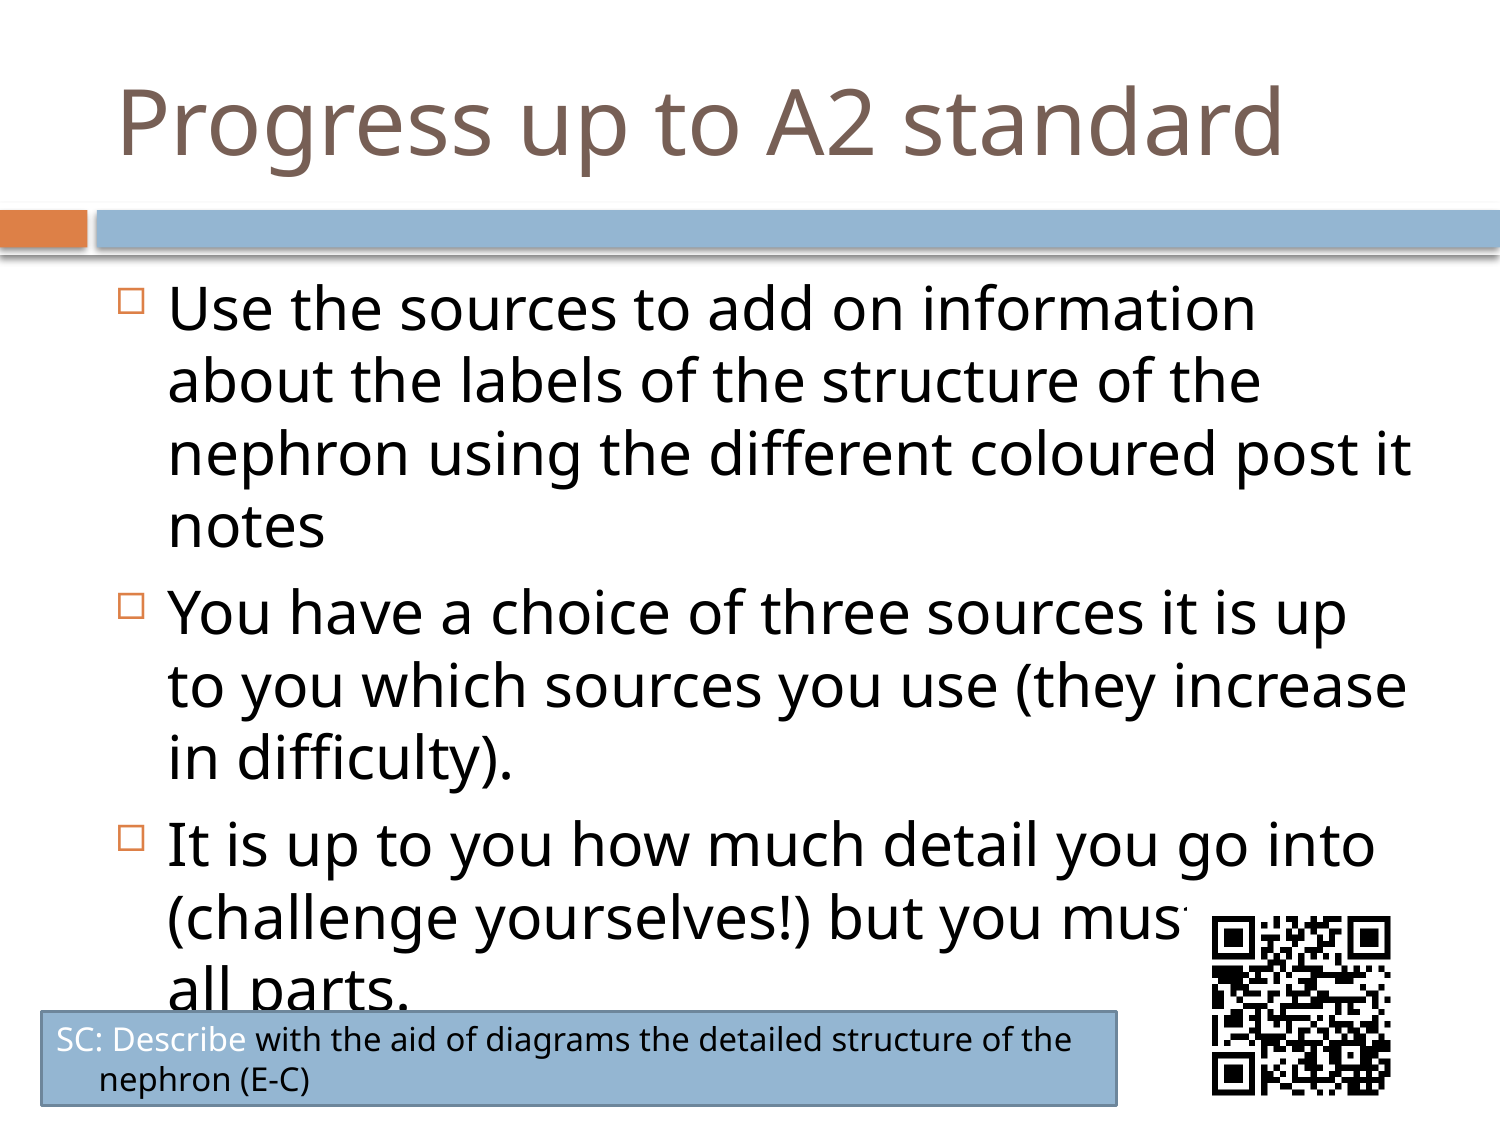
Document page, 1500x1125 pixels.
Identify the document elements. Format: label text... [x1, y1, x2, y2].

title Progress up to A2 standard [100, 37, 1438, 200]
list Use the sources to add on information about the labels of the structure of the nephron using the different coloured post it notes You have a choice of three sources it is up to you which sources you use (they increase in difficulty). It is up to you how much detail you go into (challenge yourselves!) but you must label all parts. Source 3: the link is http://www.biologymad.com/ resources/kidney.swf [100, 262, 1438, 1000]
text_box SC: Describe with the aid of diagrams the detailed structure of the nephron (E-C) [40, 1010, 1118, 1107]
picture [1186, 891, 1416, 1120]
